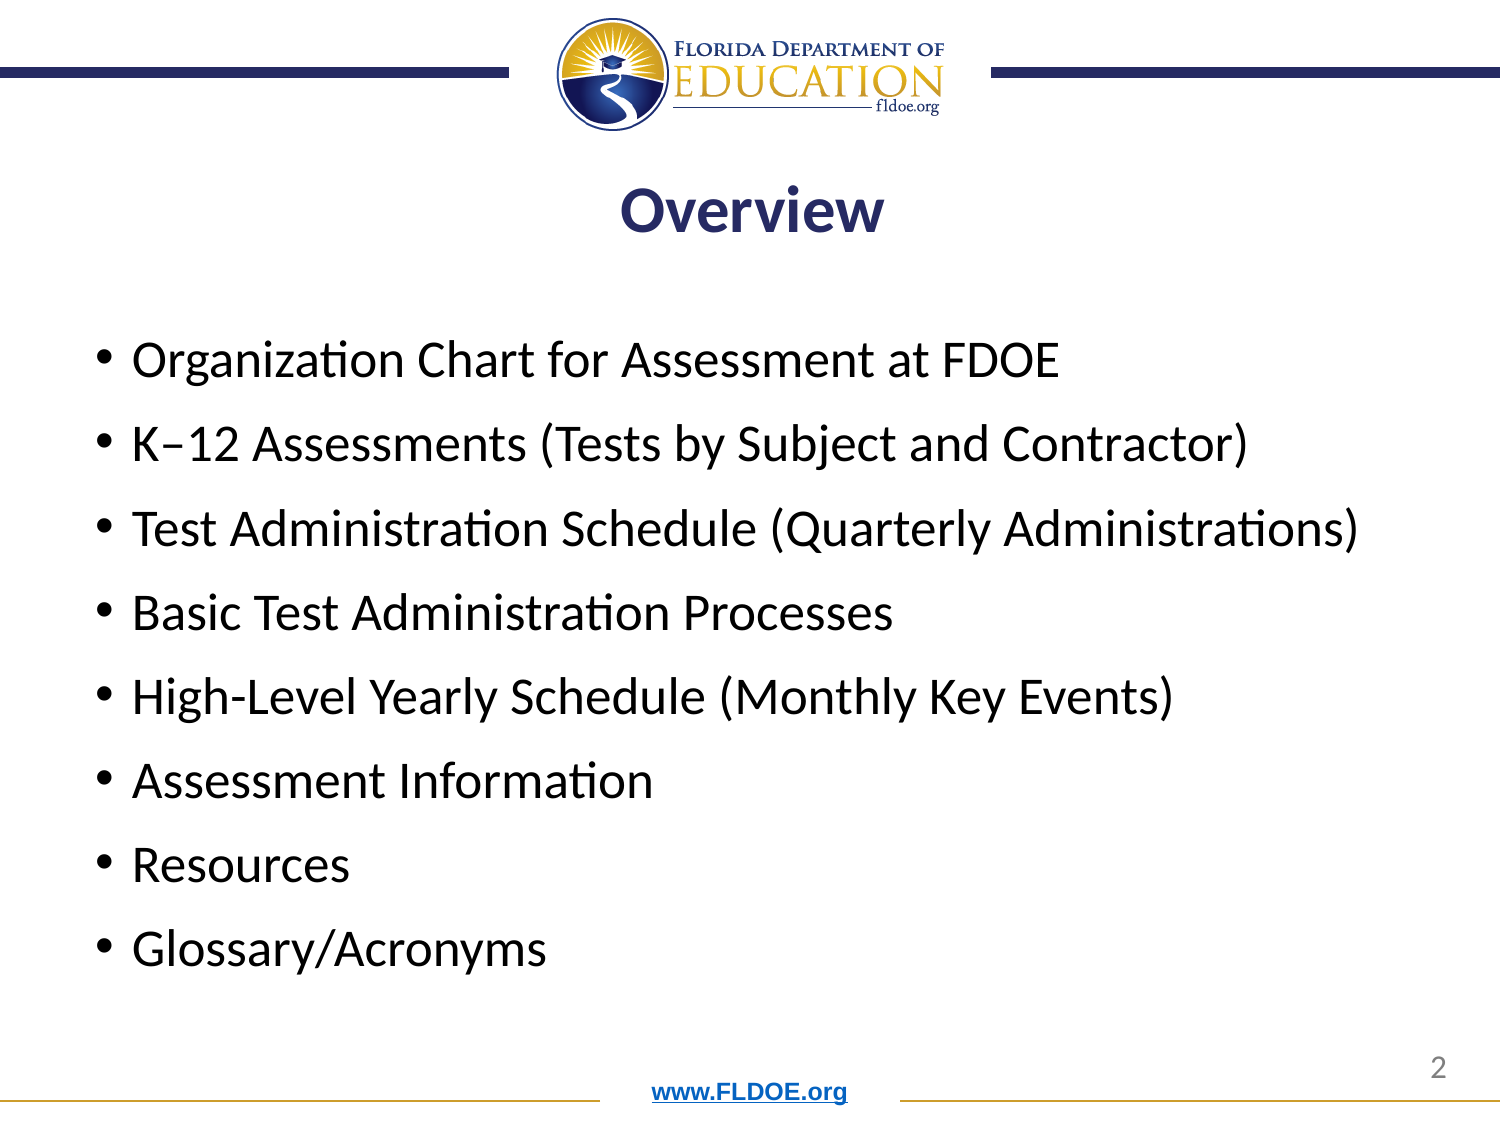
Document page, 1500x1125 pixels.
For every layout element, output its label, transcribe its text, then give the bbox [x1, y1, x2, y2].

title Overview [106, 160, 1400, 255]
picture [538, 3, 962, 145]
text_box Organization Chart for Assessment at FDOE K–12 Assessments (Tests by Subject and Contractor) Test Administration Schedule (Quarterly Administrations) Basic Test Administration Processes High-Level Yearly Schedule (Monthly Key Events) Assessment Information Resources Glossary/Acronyms [79, 317, 1400, 992]
